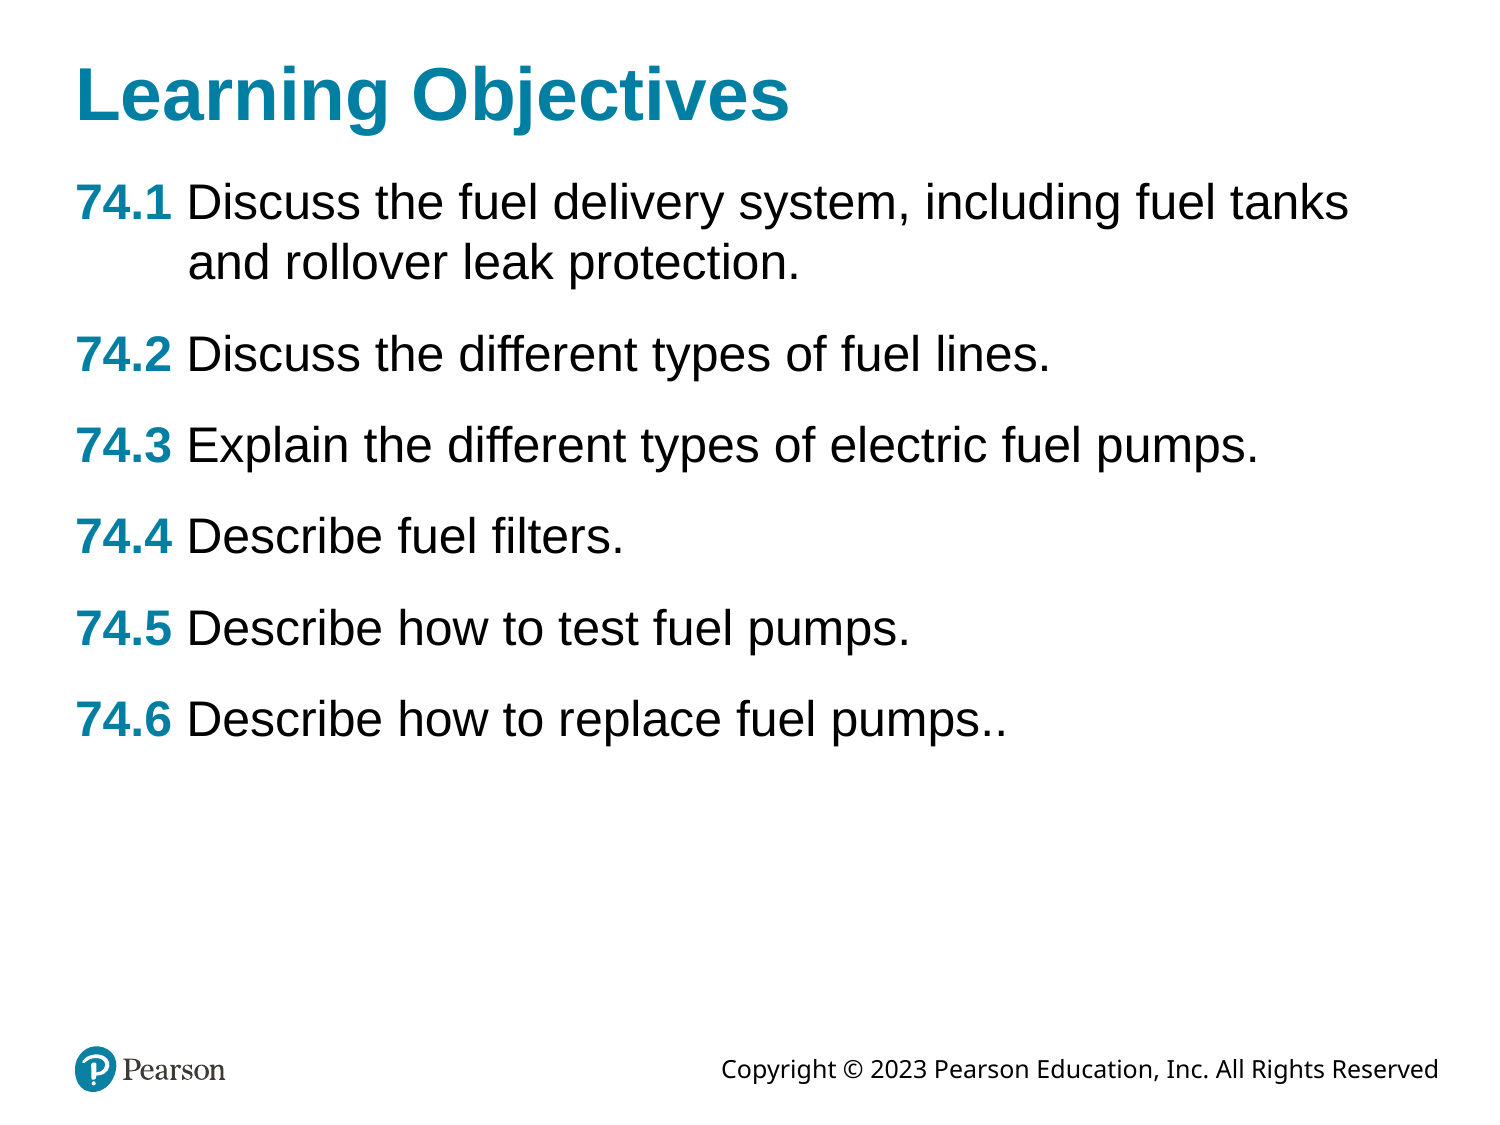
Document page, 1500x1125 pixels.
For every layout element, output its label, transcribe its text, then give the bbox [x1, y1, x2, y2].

list 74.1 Discuss the fuel delivery system, including fuel tanks and rollover leak protection. 74.2 Discuss the different types of fuel lines. 74.3 Explain the different types of electric fuel pumps. 74.4 Describe fuel filters. 74.5 Describe how to test fuel pumps. 74.6 Describe how to replace fuel pumps.. [75, 162, 1425, 816]
title Learning Objectives [75, 37, 1425, 144]
